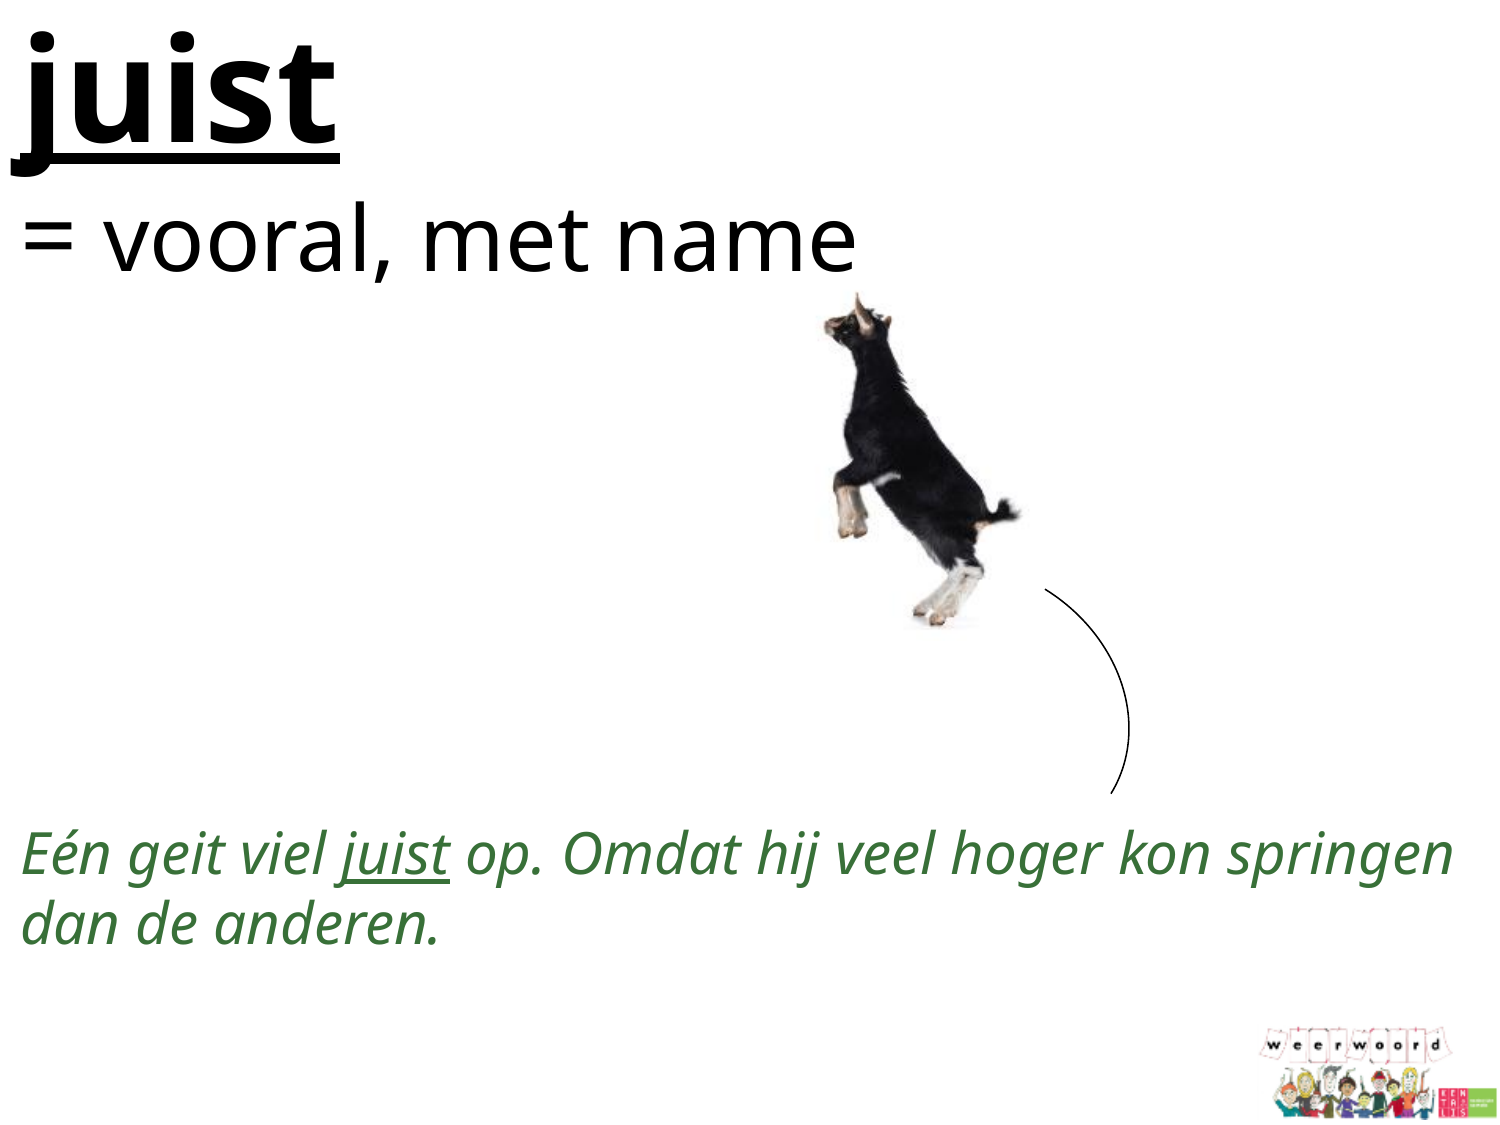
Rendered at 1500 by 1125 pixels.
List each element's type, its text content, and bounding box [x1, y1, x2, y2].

picture [741, 287, 1050, 641]
text_box [971, 594, 1130, 795]
text_box juist = vooral, met name Eén geit viel juist op. Omdat hij veel hoger kon springen dan de anderen. [5, 0, 1500, 964]
picture [1257, 1024, 1500, 1121]
